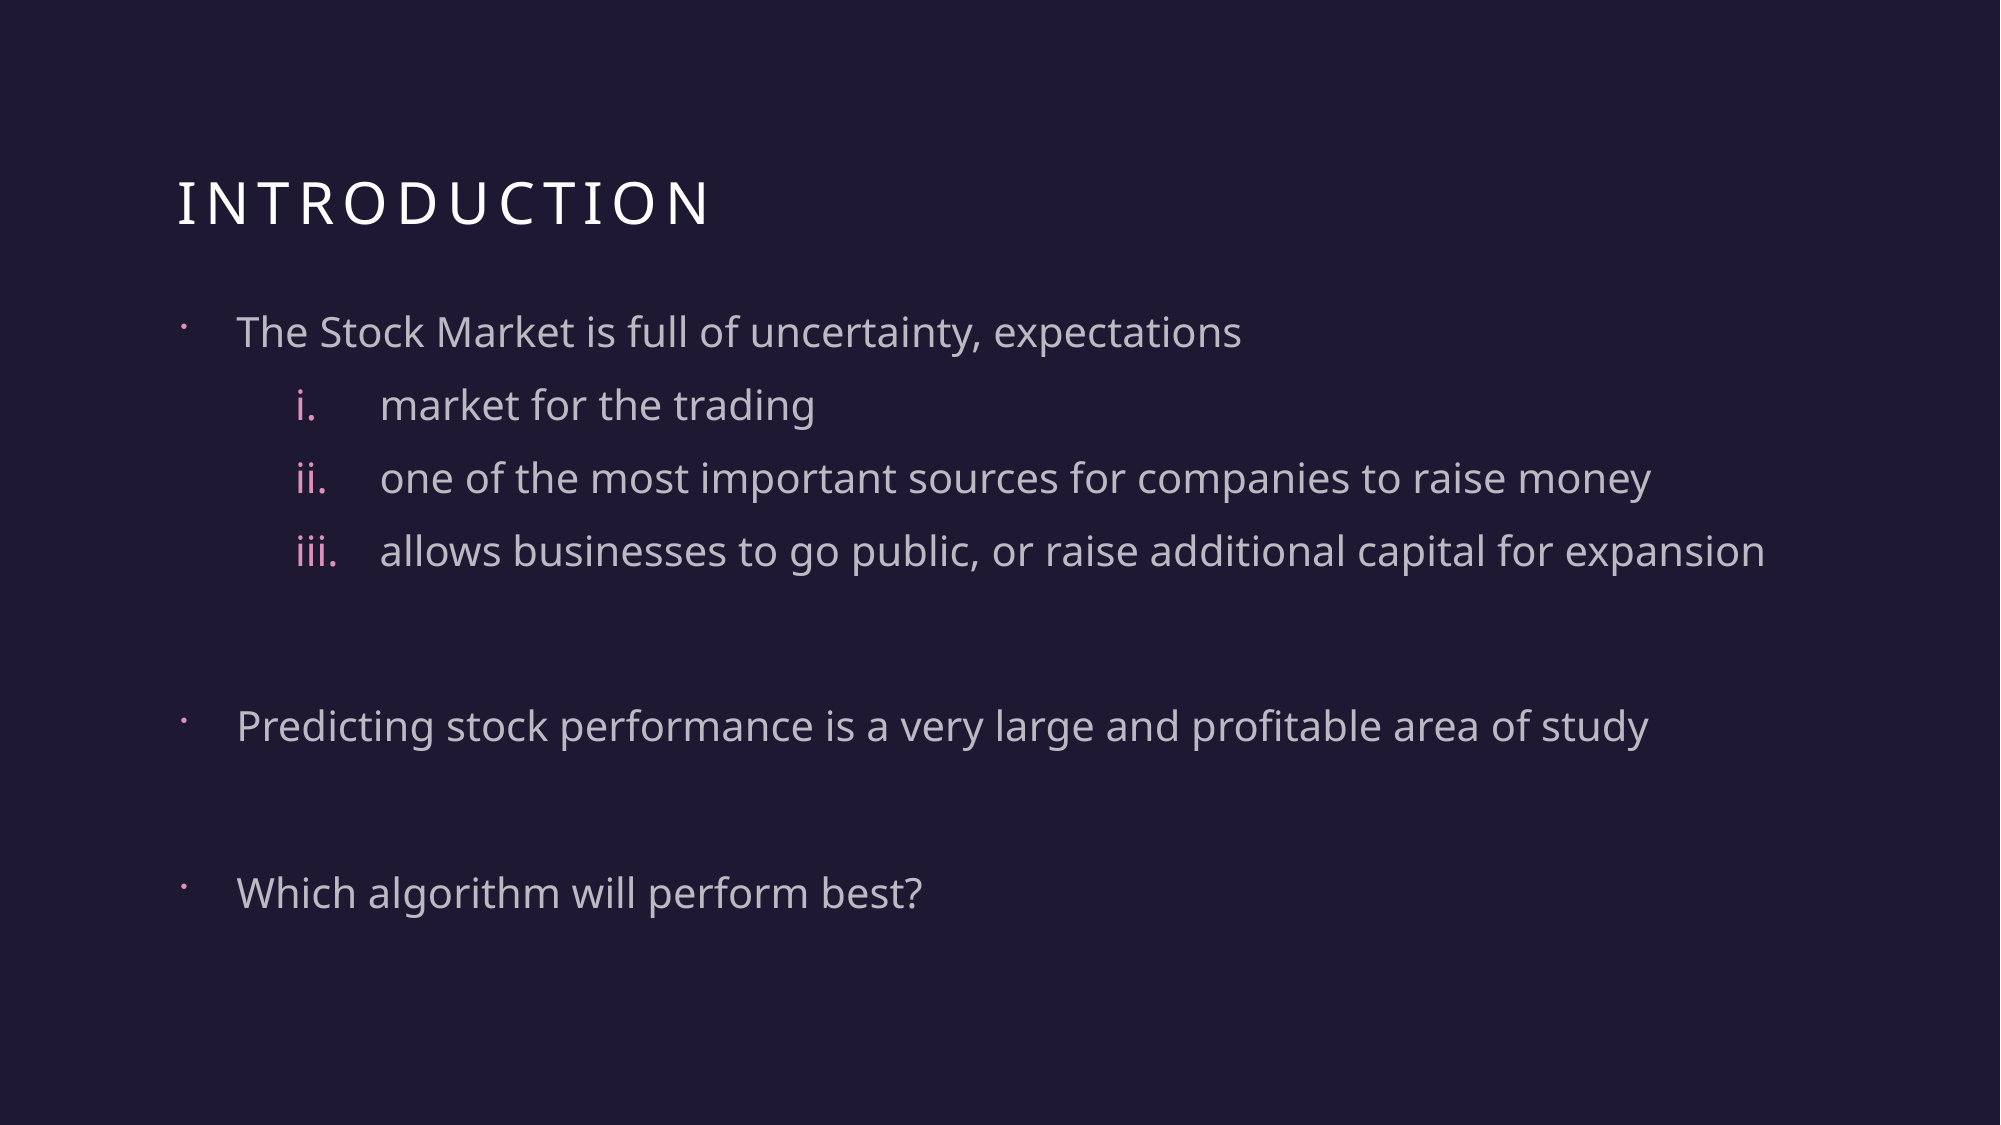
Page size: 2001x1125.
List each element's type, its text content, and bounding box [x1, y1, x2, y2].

title Introduction [177, 165, 1822, 274]
list The Stock Market is full of uncertainty, expectations market for the trading one of the most important sources for companies to raise money allows businesses to go public, or raise additional capital for expansion Predicting stock performance is a very large and profitable area of study Which algorithm will perform best? [177, 293, 1822, 947]
